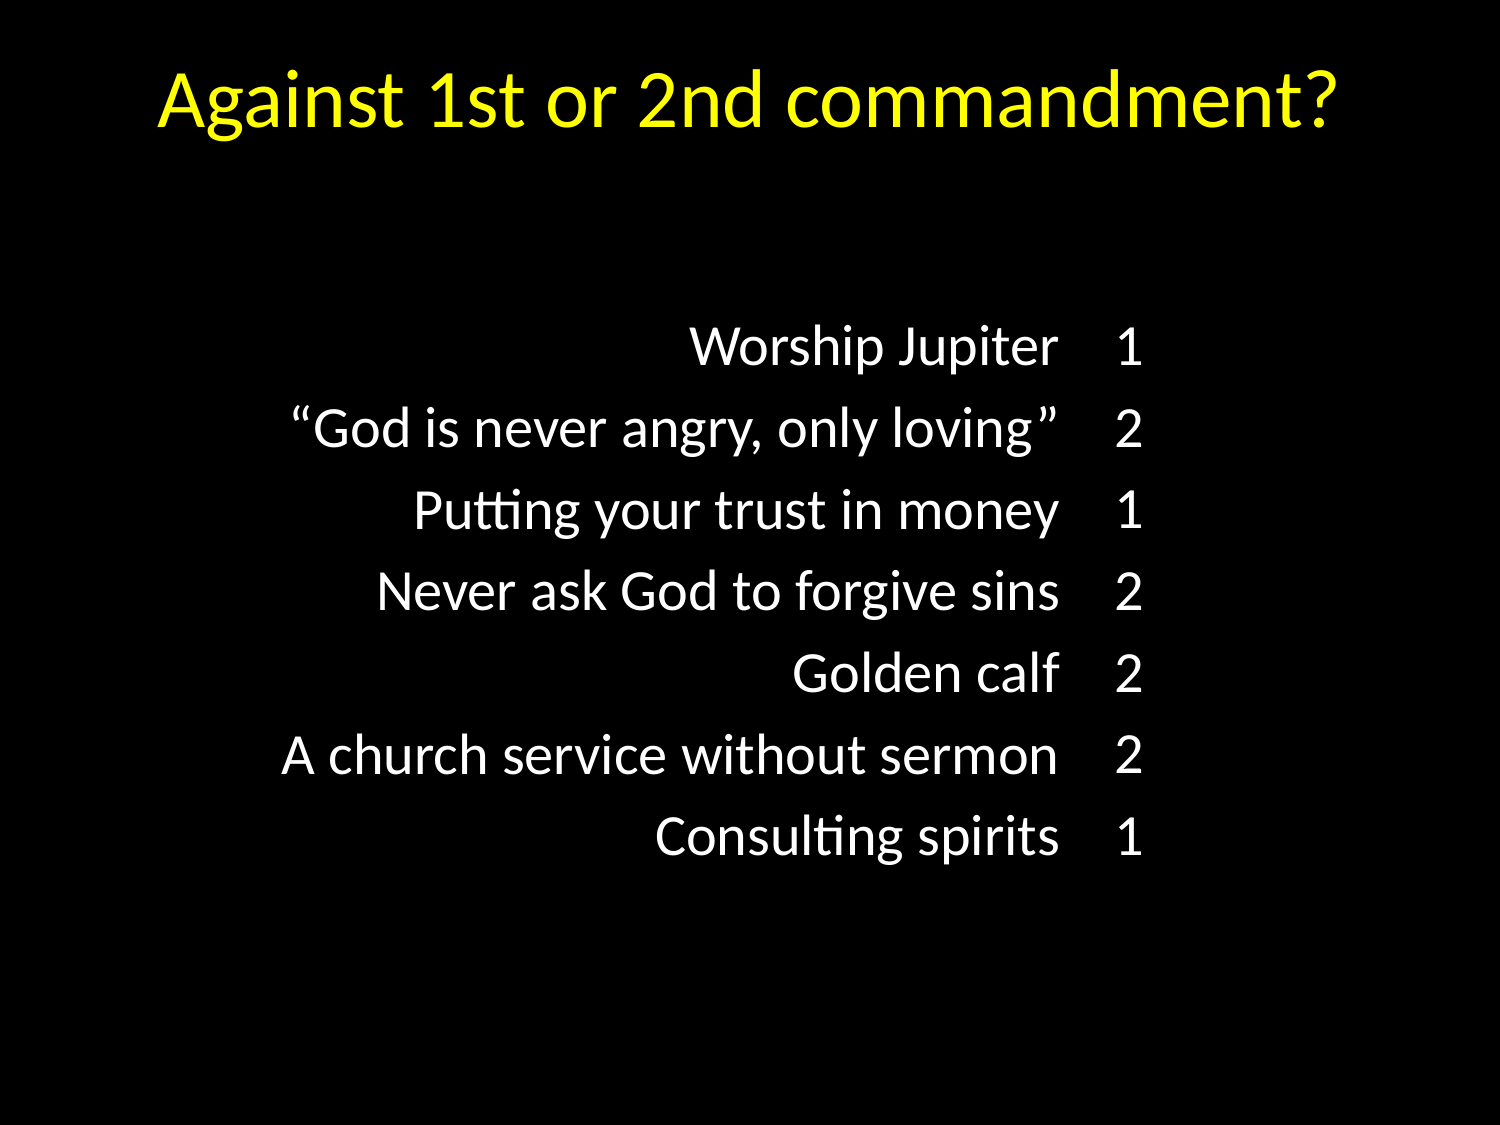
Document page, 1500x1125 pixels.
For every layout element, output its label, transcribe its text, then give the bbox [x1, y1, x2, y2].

text_box 1 2 1 2 2 2 1 [1099, 299, 1238, 1125]
list Worship Jupiter “God is never angry, only loving” Putting your trust in money Never ask God to forgive sins Golden calf A church service without sermon Consulting spirits [0, 299, 1075, 1125]
title Against 1st or 2nd commandment? [0, 0, 1500, 188]
